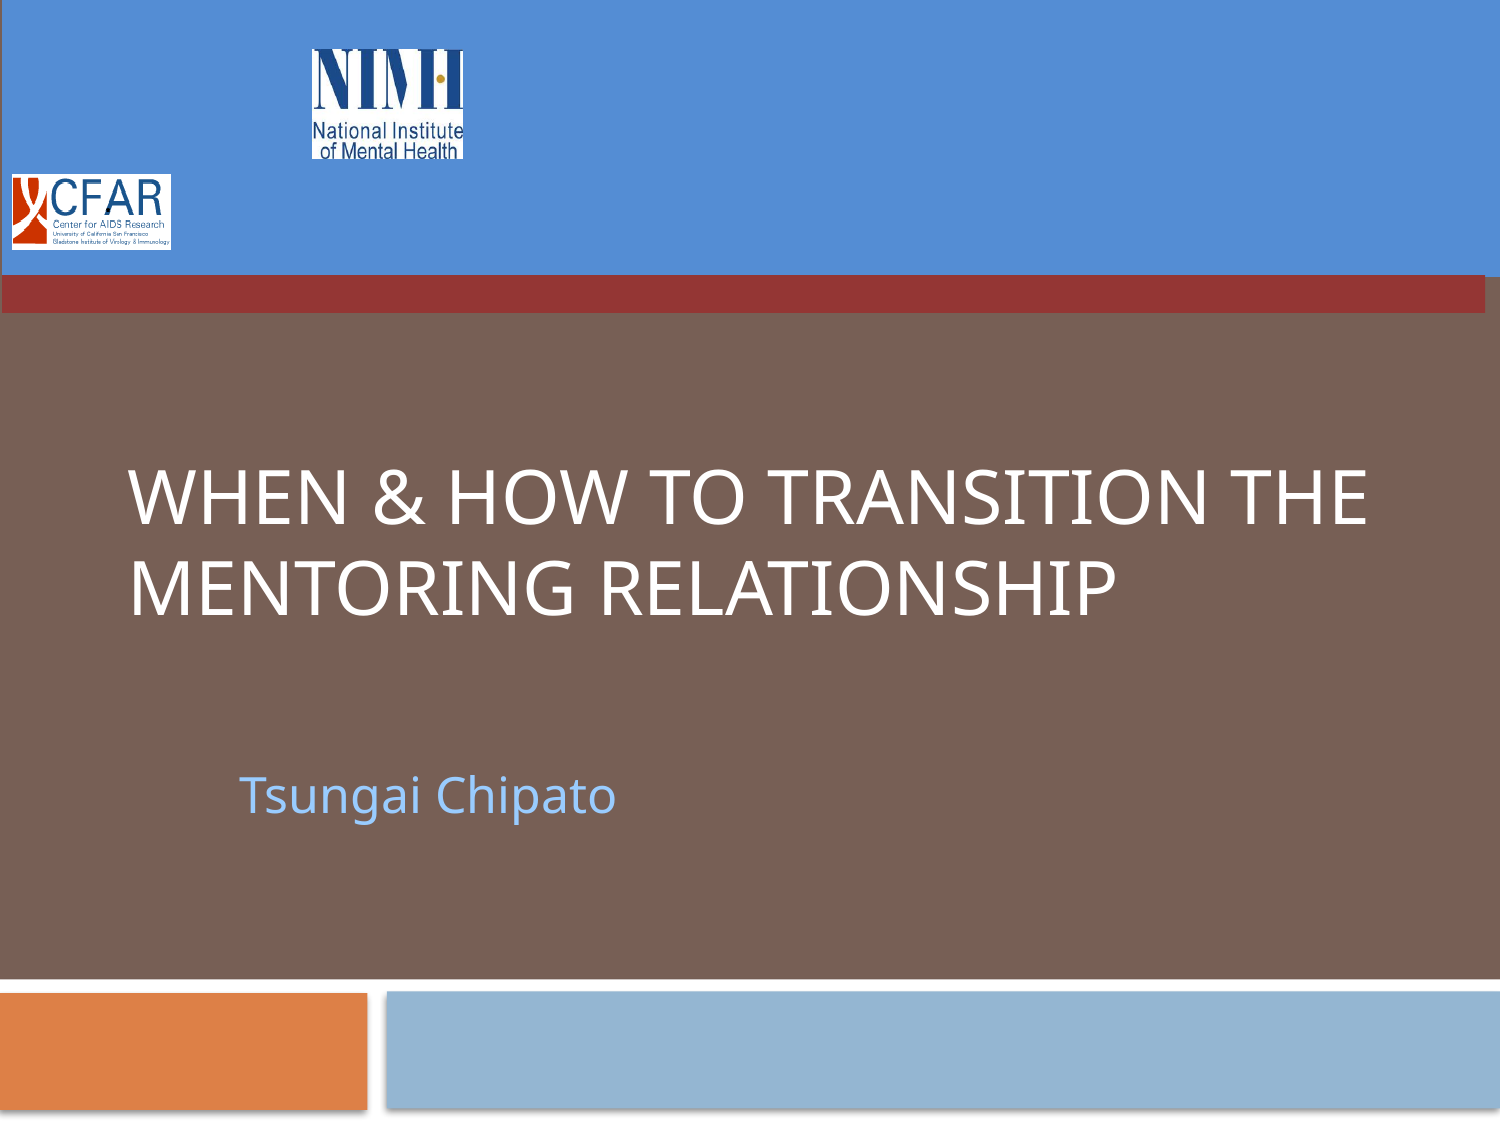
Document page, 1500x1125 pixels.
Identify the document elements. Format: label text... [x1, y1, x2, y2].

picture [12, 174, 171, 251]
title When & How to Transition the Mentoring Relationship [112, 396, 1388, 638]
subtitle Tsungai Chipato [225, 650, 1275, 938]
text_box [2, 275, 1486, 313]
picture [312, 49, 463, 159]
text_box [2, 0, 1500, 277]
